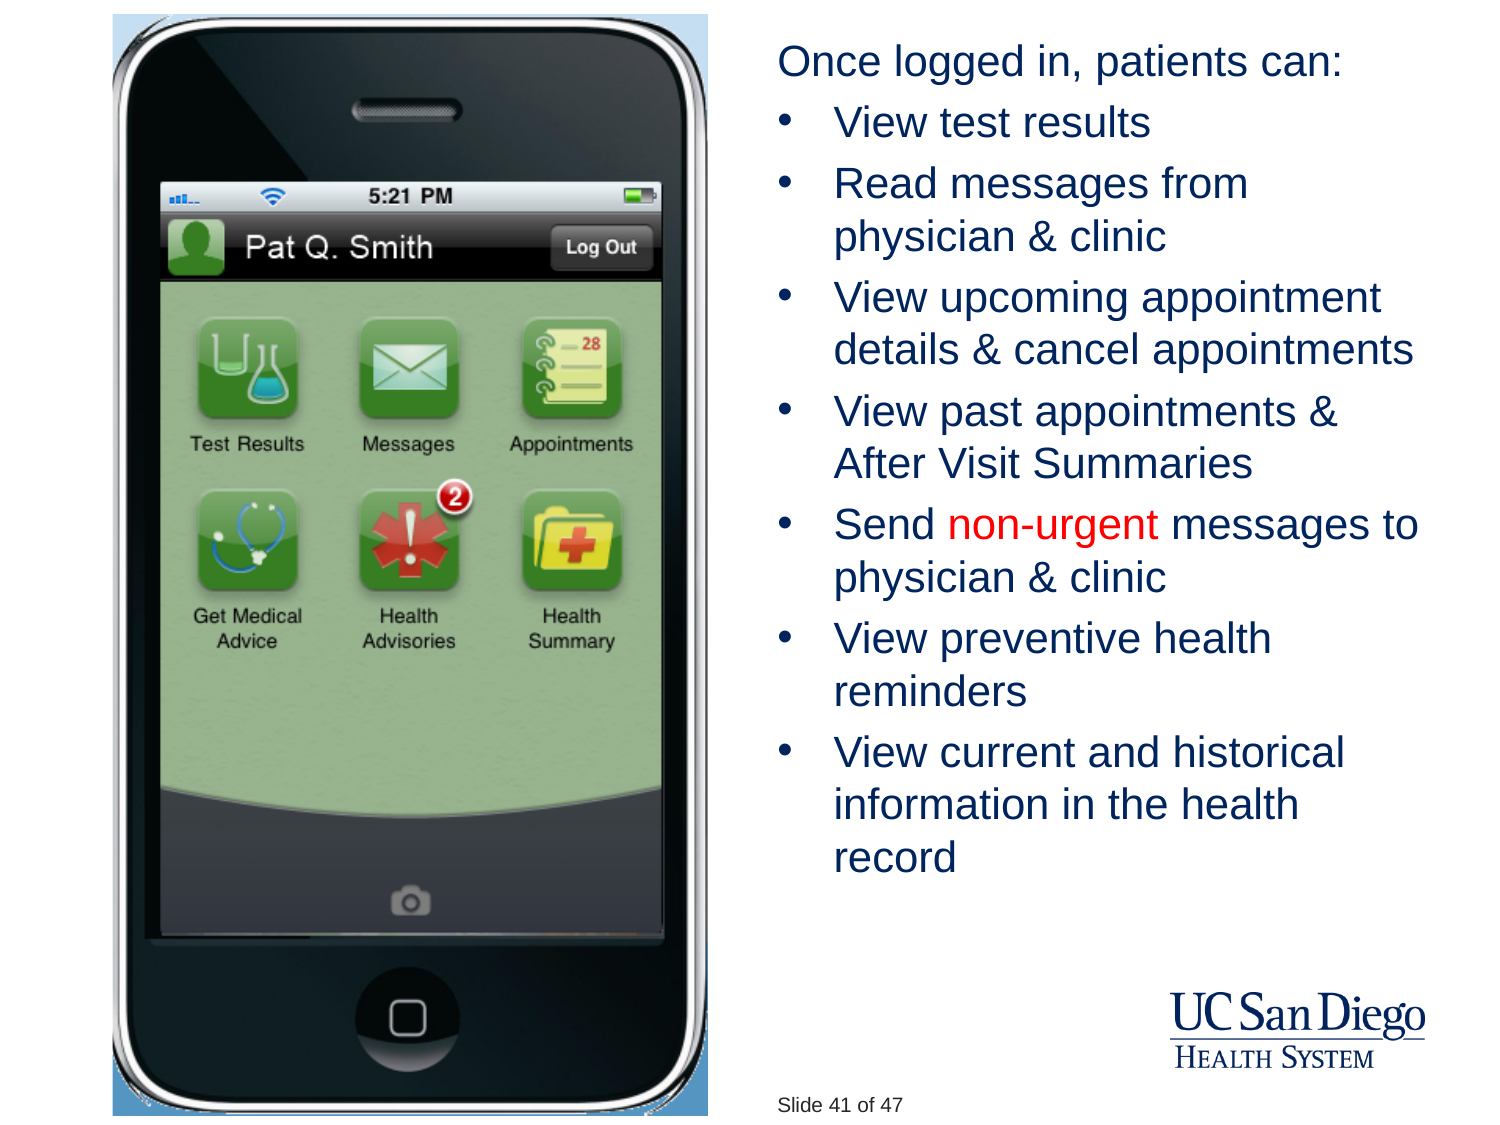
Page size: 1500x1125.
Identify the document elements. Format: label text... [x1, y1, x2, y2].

picture [1170, 992, 1425, 1068]
text_box Once logged in, patients can: View test results Read messages from physician & clinic View upcoming appointment details & cancel appointments View past appointments & After Visit Summaries Send non-urgent messages to physician & clinic View preventive health reminders View current and historical information in the health record [762, 24, 1450, 913]
text_box Slide 41 of 47 [762, 1084, 950, 1125]
picture [112, 13, 709, 1116]
